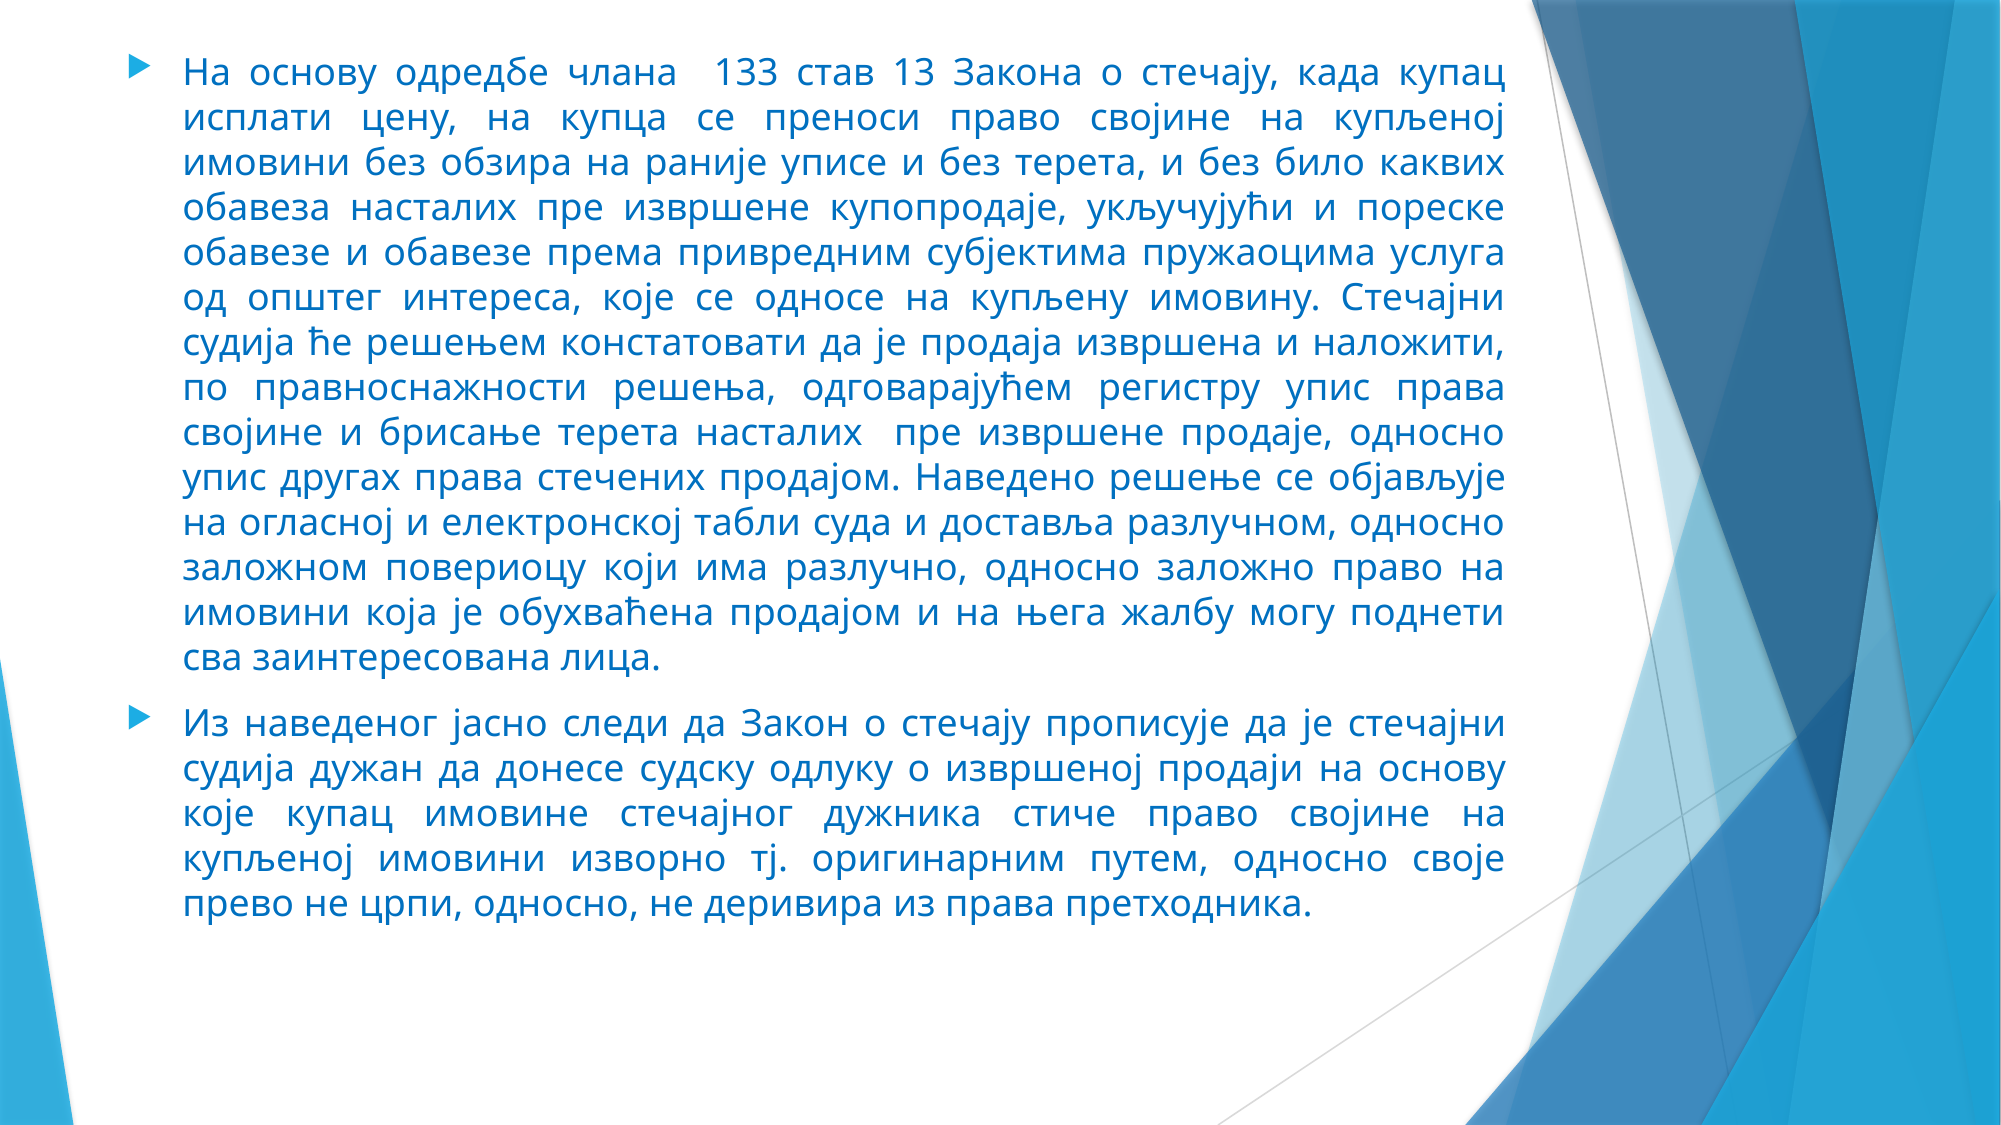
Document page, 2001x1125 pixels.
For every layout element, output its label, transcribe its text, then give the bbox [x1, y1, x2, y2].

list На основу одредбе члана 133 став 13 Закона о стечају, када купац исплати цену, на купца се преноси право својине на купљеној имовини без обзира на раније уписе и без терета, и без било каквих обавеза насталих пре извршене купопродаје, укључујући и пореске обавезе и обавезе према привредним субјектима пружаоцима услуга од општег интереса, које се односе на купљену имовину. Стечајни судија ће решењем констатовати да је продаја извршена и наложити, по правноснажности решења, одговарајућем регистру упис права својине и брисање терета насталих пре извршене продаје, односно упис другах права стечених продајом. Наведено решење се објављује на огласној и електронској табли суда и доставља разлучном, односно заложном повериоцу који има разлучно, односно заложно право на имовини која је обухваћена продајом и на њега жалбу могу поднети сва заинтересована лица. Из наведеног јасно следи да Закон о стечају прописује да је стечајни судија дужан да донесе судску одлуку о извршеној продаји на основу које купац имовине стечајног дужника стиче право својине на купљеној имовини изворно тј. оригинарним путем, односно своје прево не црпи, односно, не деривира из права претходника. [111, 40, 1522, 991]
